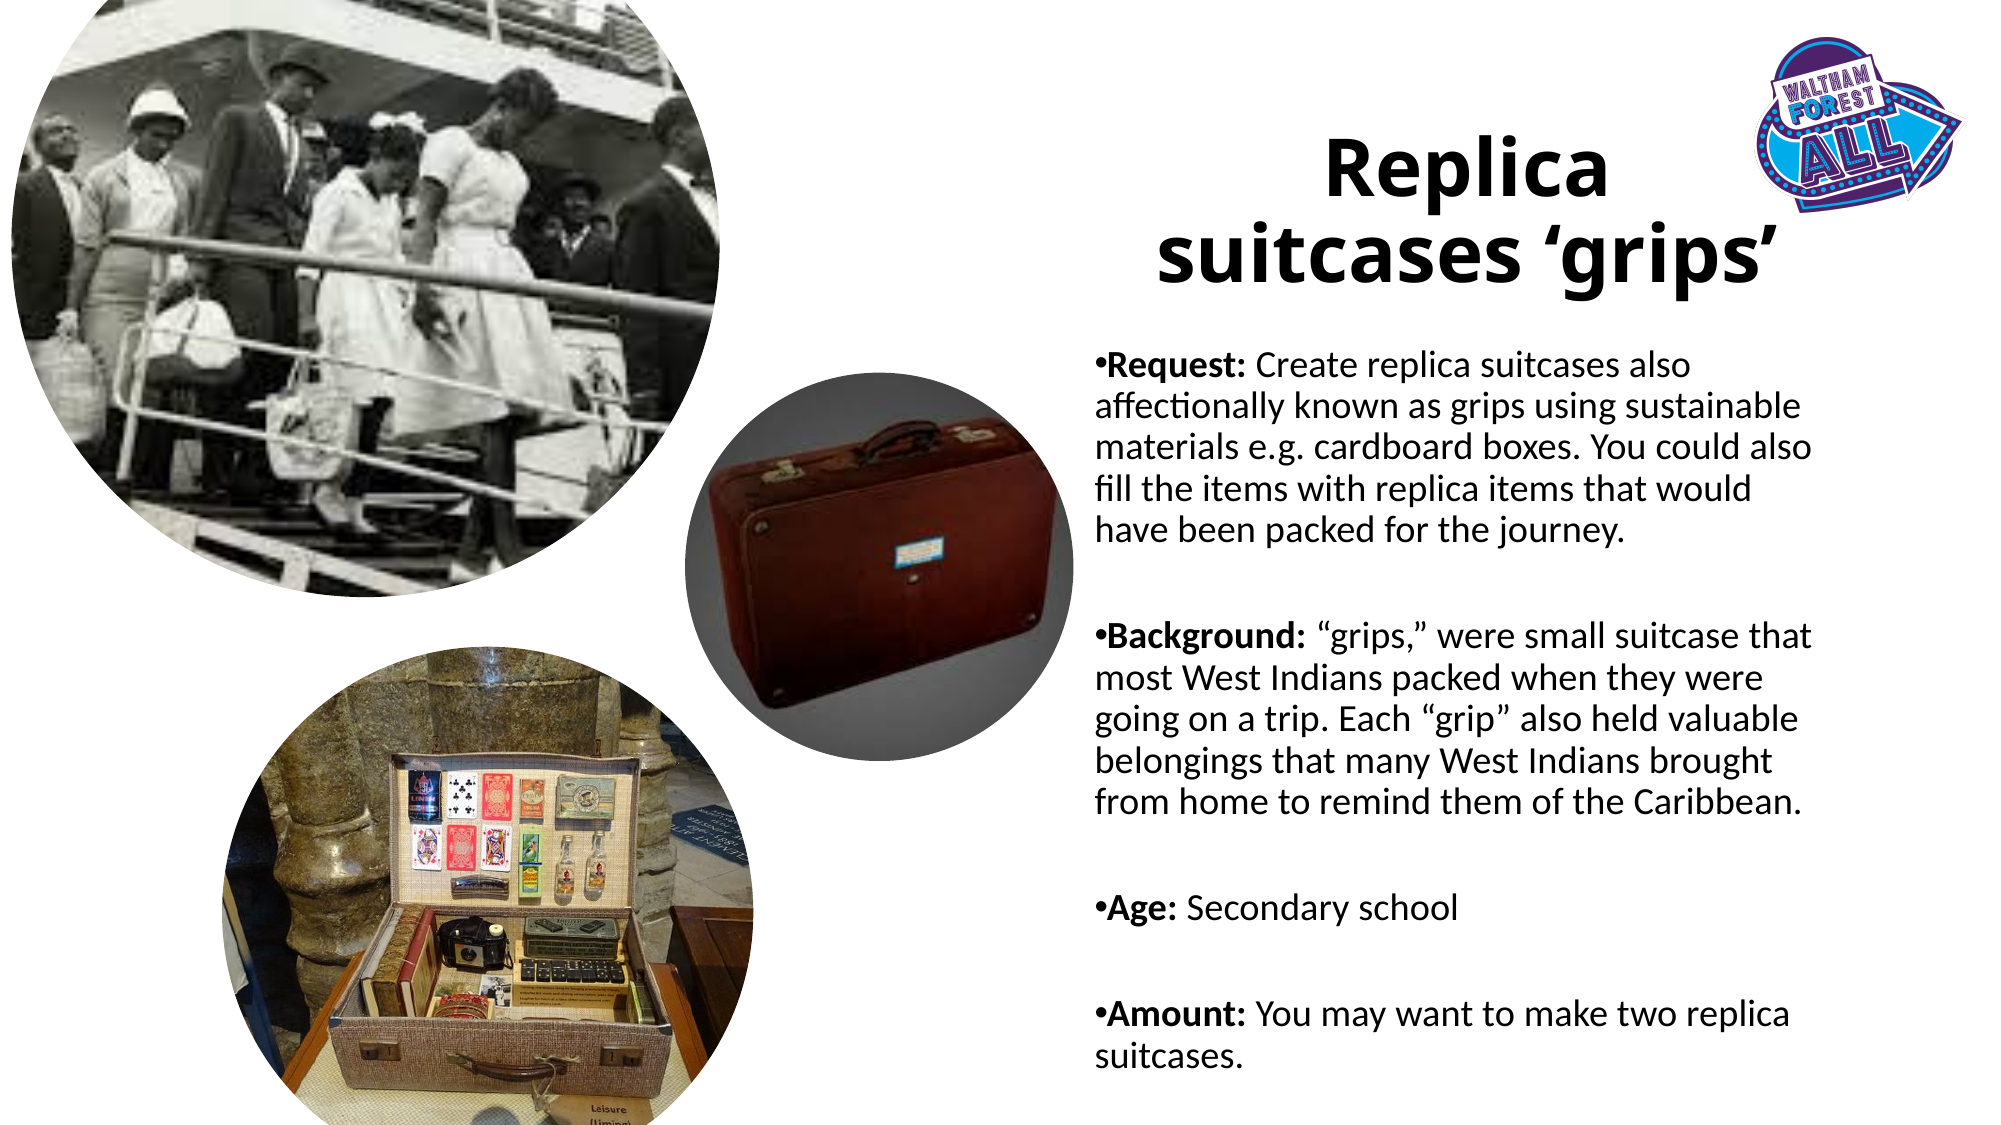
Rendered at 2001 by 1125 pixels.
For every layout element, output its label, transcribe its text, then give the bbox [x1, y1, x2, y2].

picture [11, 0, 1074, 1125]
title Replica suitcases ‘grips’ [1128, 62, 1806, 308]
text_box Request: Create replica suitcases also affectionally known as grips using sustainable materials e.g. cardboard boxes. You could also fill the items with replica items that would have been packed for the journey. Background: “grips,” were small suitcase that most West Indians packed when they were going on a trip. Each “grip” also held valuable belongings that many West Indians brought from home to remind them of the Caribbean. Age: Secondary school Amount: You may want to make two replica suitcases. [1079, 336, 1829, 1094]
